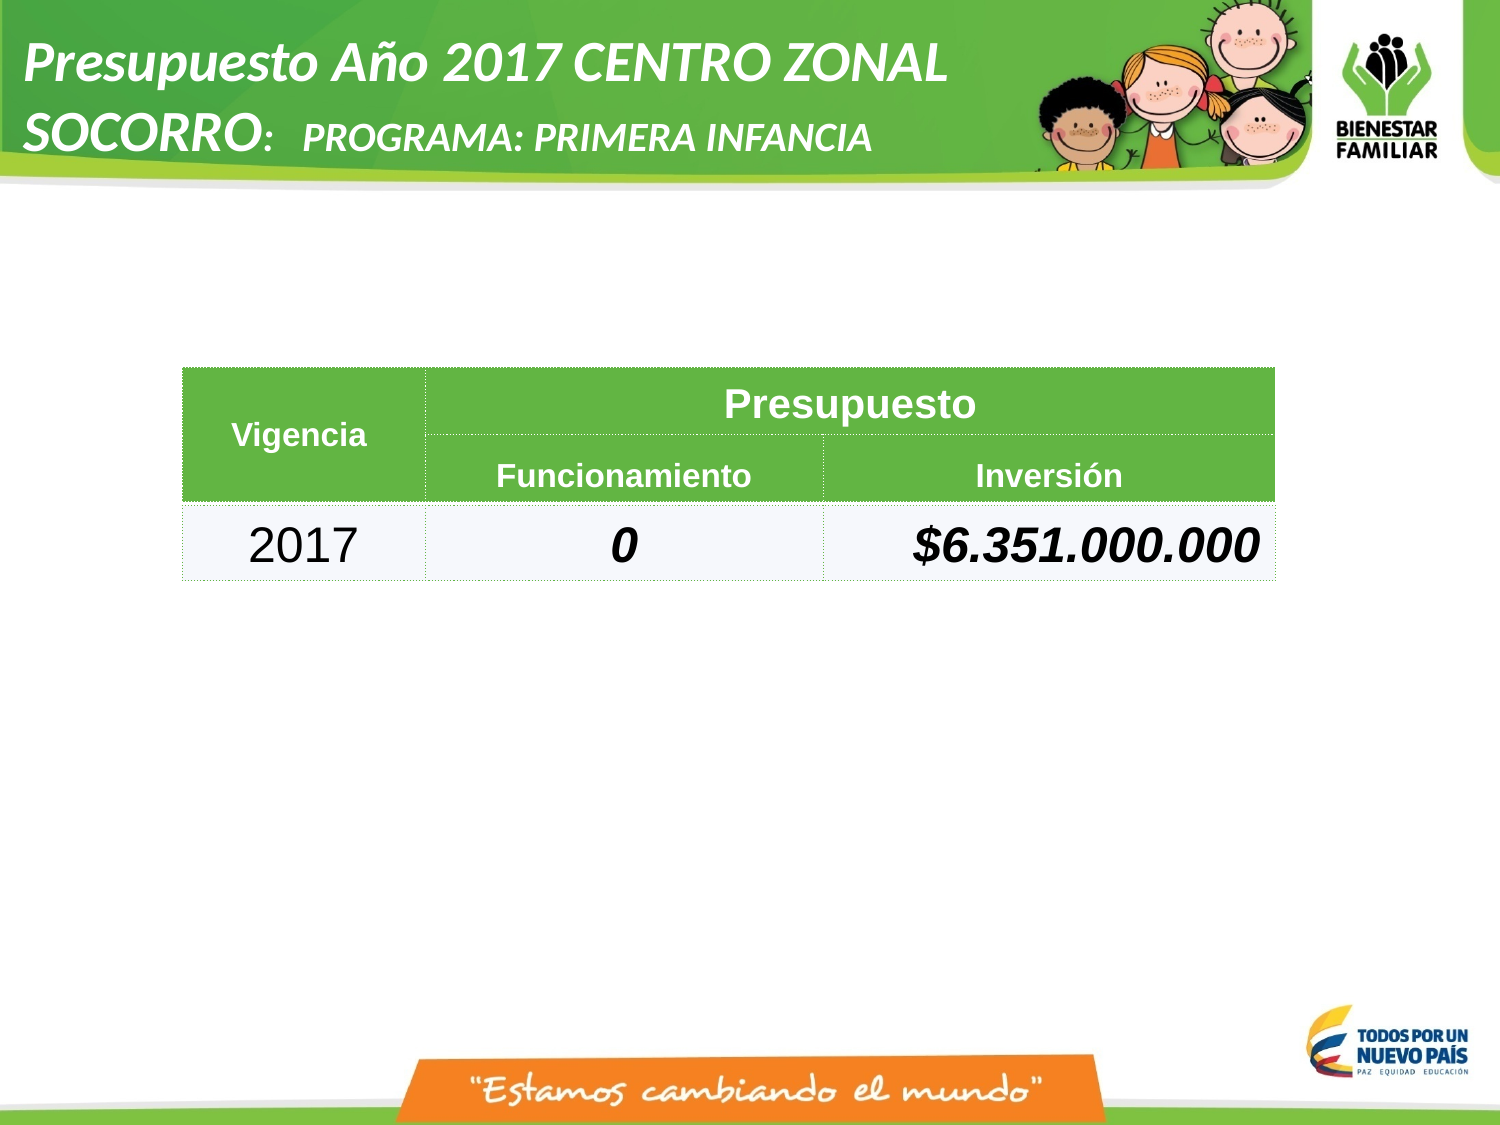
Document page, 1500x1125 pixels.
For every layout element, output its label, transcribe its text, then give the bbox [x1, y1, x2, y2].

text_box Presupuesto Año 2017 CENTRO ZONAL SOCORRO: PROGRAMA: PRIMERA INFANCIA [8, 15, 1313, 171]
table_cell Funcionamiento [425, 435, 823, 502]
table_header Vigencia [182, 367, 425, 502]
table_header Presupuesto [425, 367, 1275, 435]
table_cell Inversión [823, 435, 1275, 502]
table_header $6.351.000.000 [823, 506, 1275, 581]
table_header 0 [425, 506, 823, 581]
picture [0, 0, 1500, 1125]
table_header 2017 [182, 506, 425, 581]
